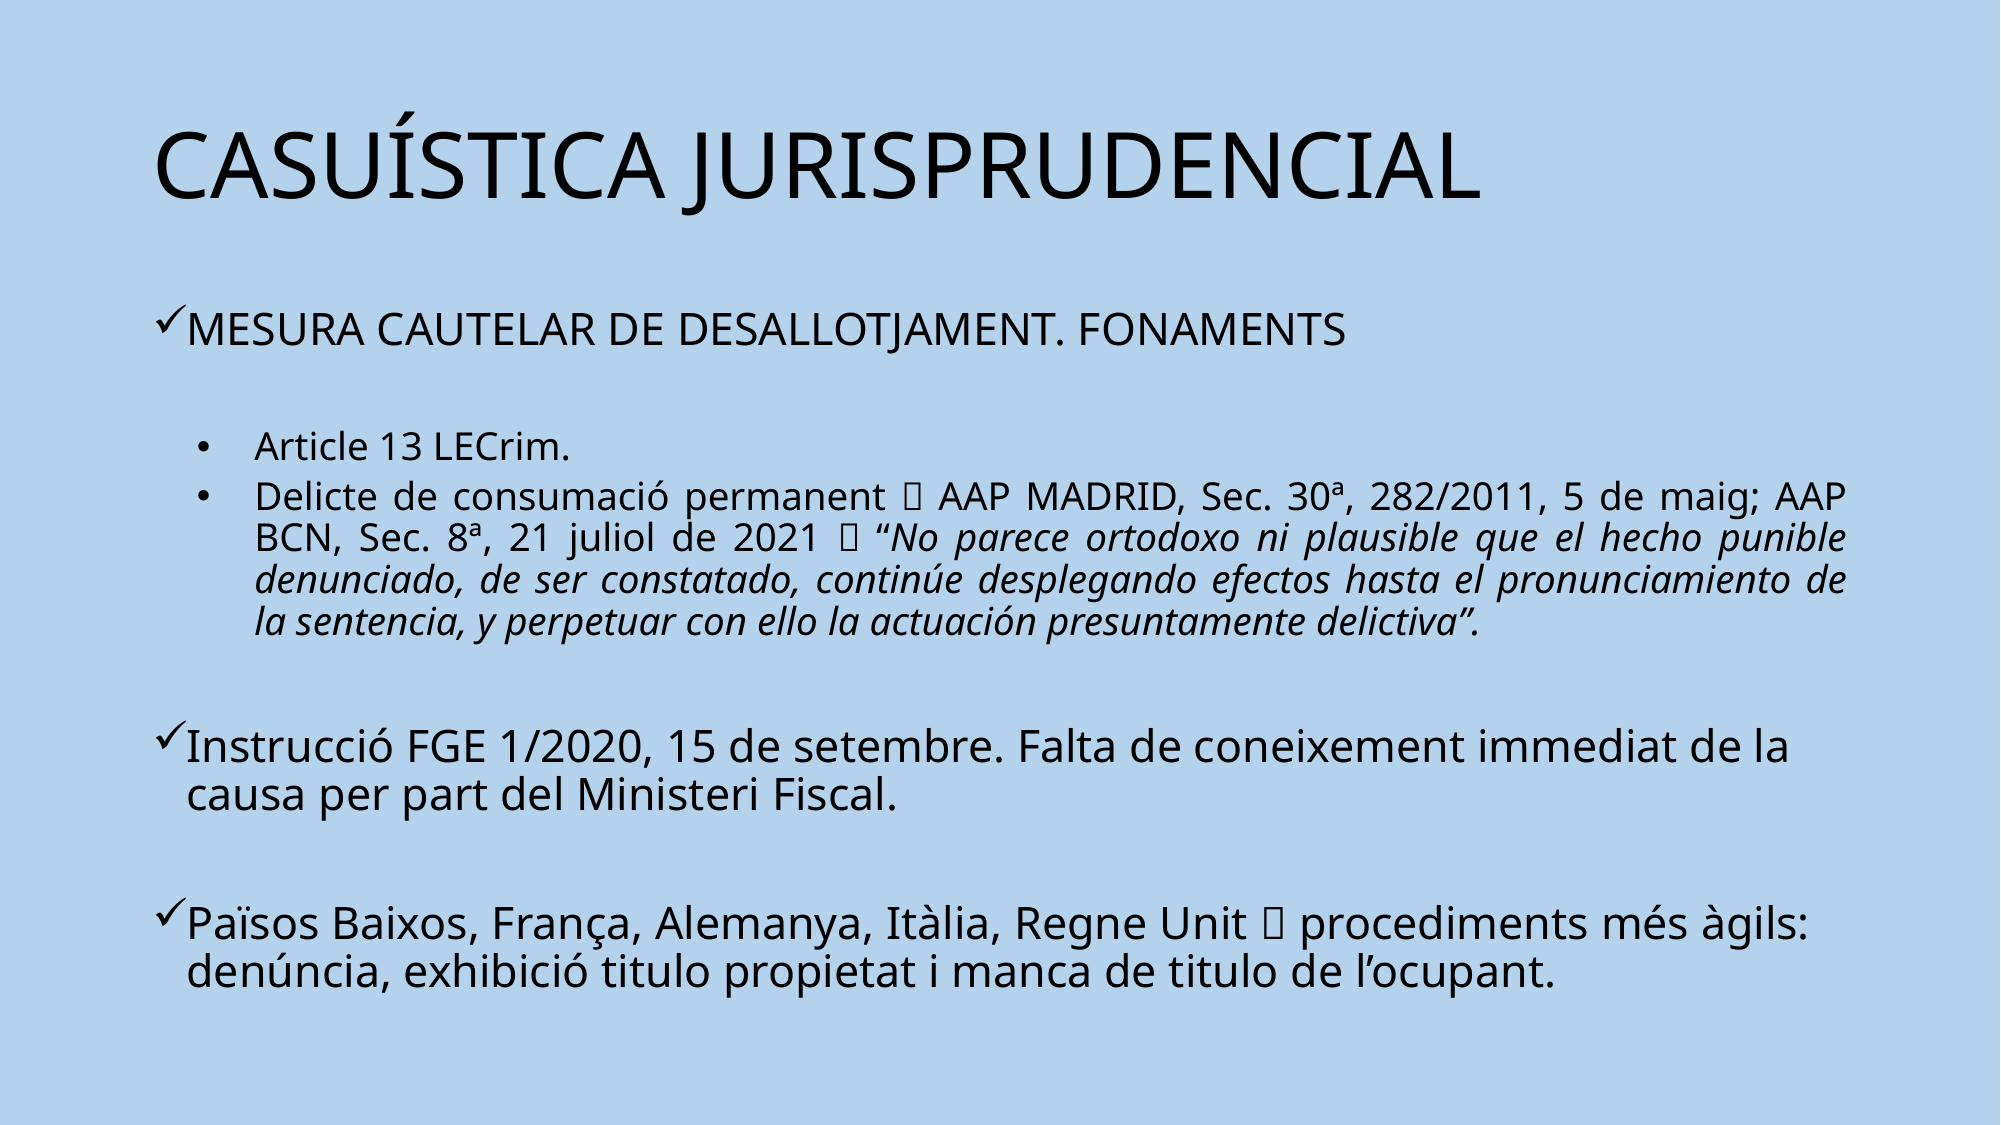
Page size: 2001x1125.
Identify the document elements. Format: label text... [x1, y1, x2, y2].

title CASUÍSTICA JURISPRUDENCIAL [137, 59, 1863, 278]
list MESURA CAUTELAR DE DESALLOTJAMENT. FONAMENTS Article 13 LECrim. Delicte de consumació permanent  AAP MADRID, Sec. 30ª, 282/2011, 5 de maig; AAP BCN, Sec. 8ª, 21 juliol de 2021  “No parece ortodoxo ni plausible que el hecho punible denunciado, de ser constatado, continúe desplegando efectos hasta el pronunciamiento de la sentencia, y perpetuar con ello la actuación presuntamente delictiva”. Instrucció FGE 1/2020, 15 de setembre. Falta de coneixement immediat de la causa per part del Ministeri Fiscal. Països Baixos, França, Alemanya, Itàlia, Regne Unit  procediments més àgils: denúncia, exhibició titulo propietat i manca de titulo de l’ocupant. [137, 299, 1863, 1014]
